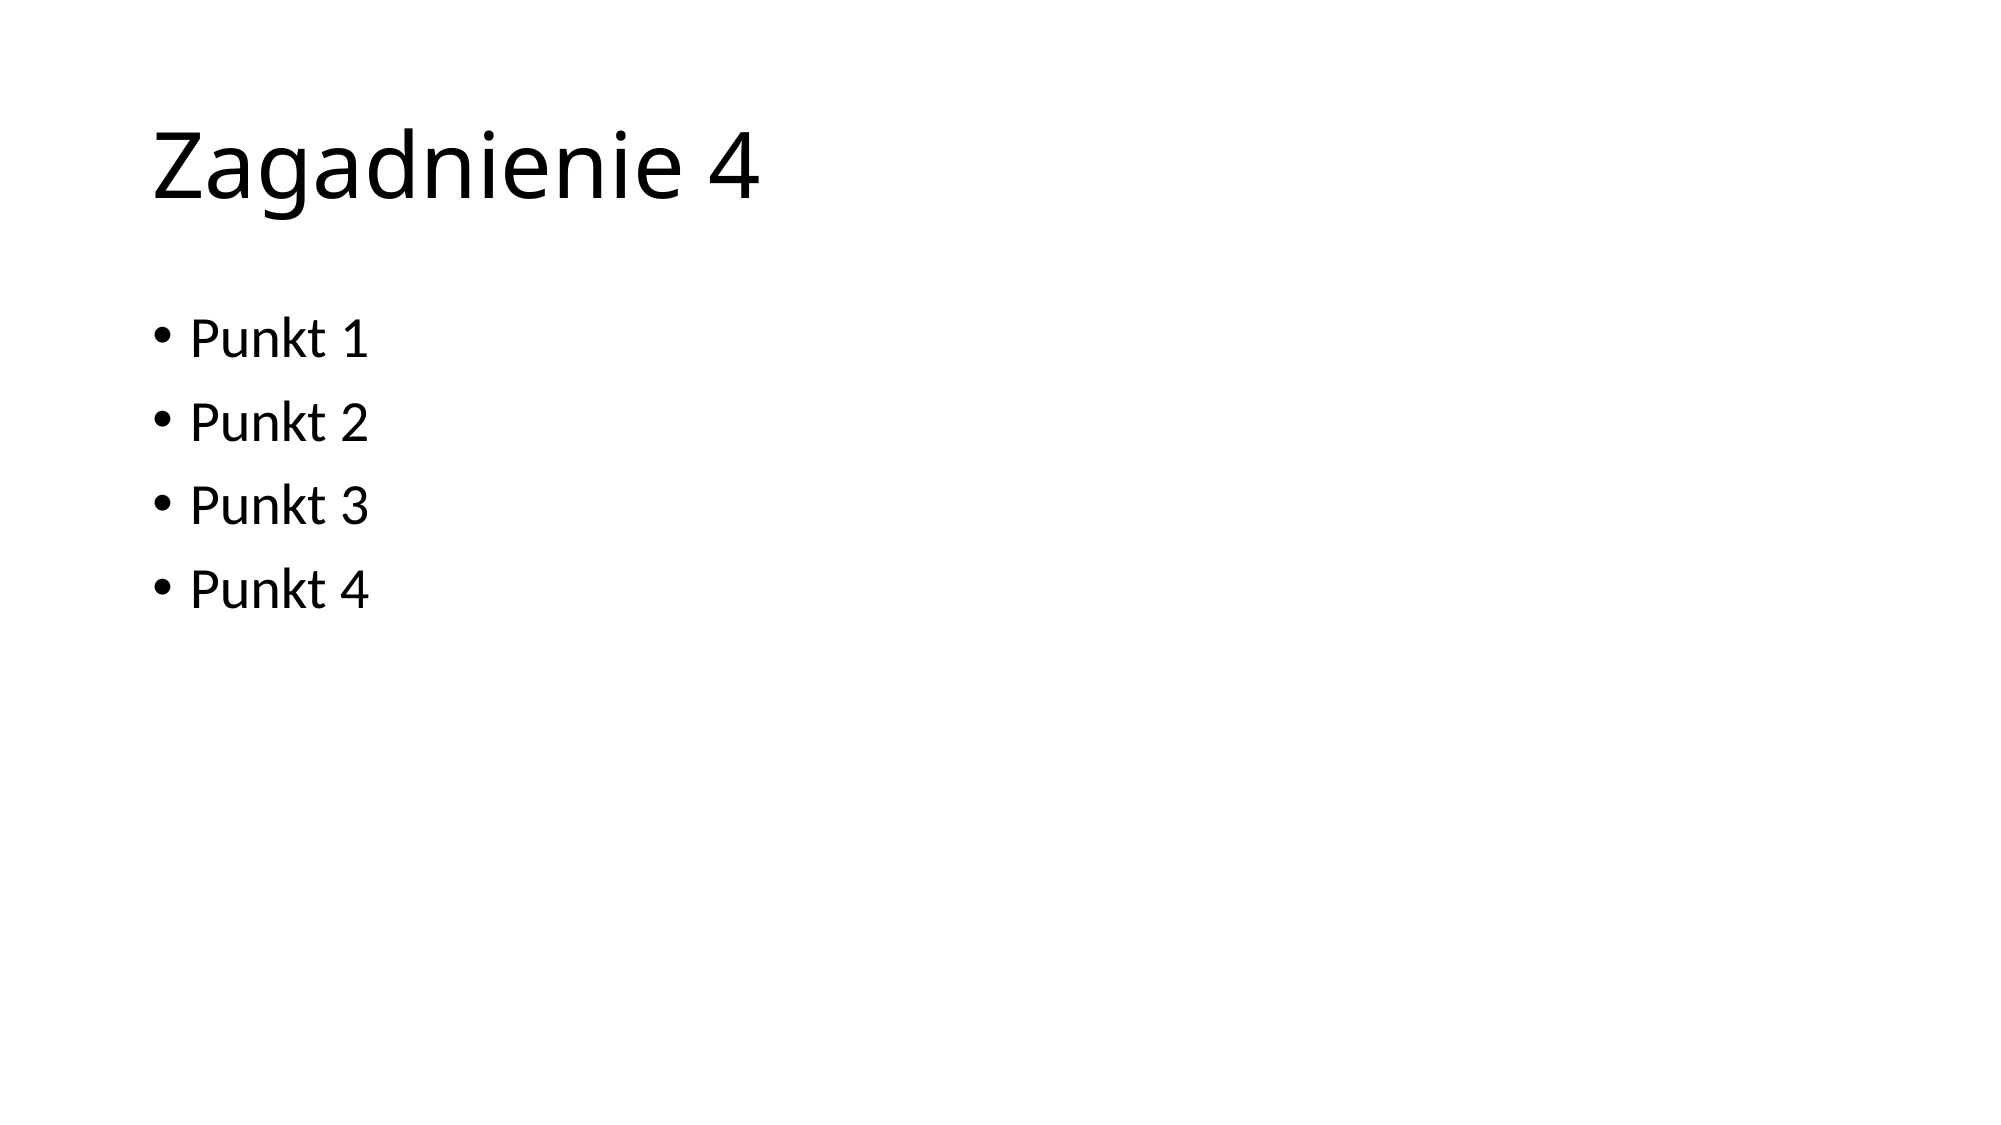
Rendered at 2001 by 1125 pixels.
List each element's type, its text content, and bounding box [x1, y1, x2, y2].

list Punkt 1 Punkt 2 Punkt 3 Punkt 4 [137, 299, 1863, 1014]
title Zagadnienie 4 [137, 59, 1863, 278]
